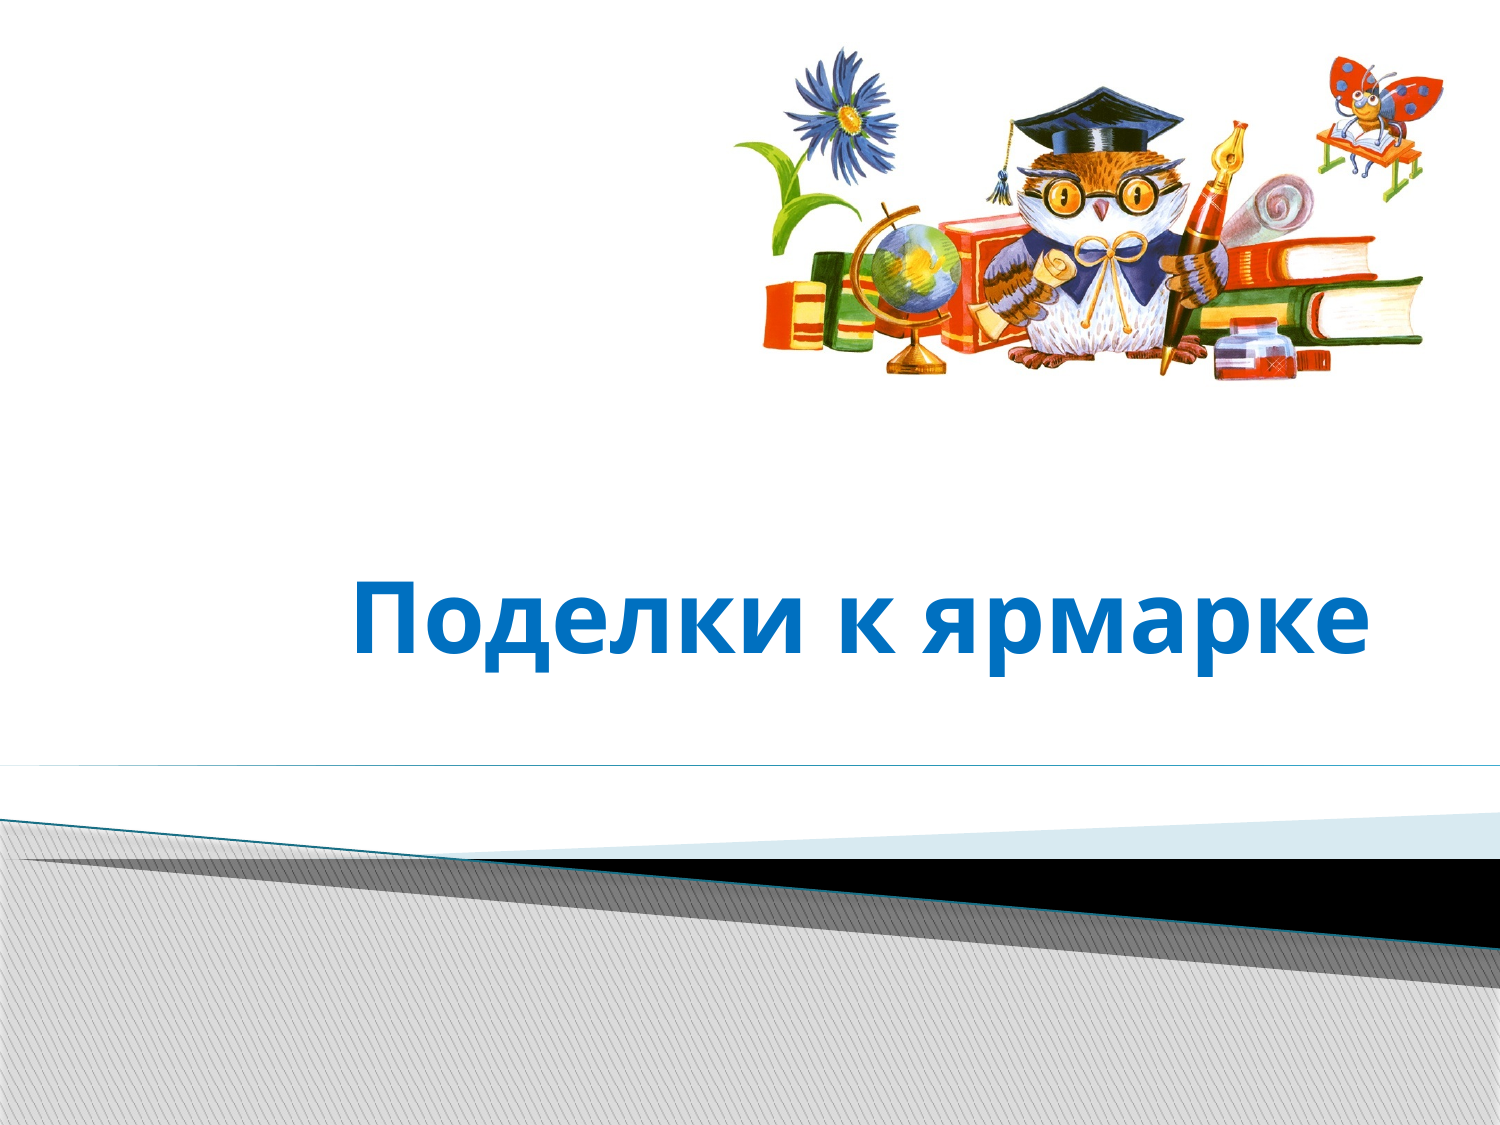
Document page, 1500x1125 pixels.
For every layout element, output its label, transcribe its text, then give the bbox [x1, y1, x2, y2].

title Поделки к ярмарке [112, 287, 1388, 681]
picture [5, 859, 1500, 989]
picture [726, 42, 1465, 415]
